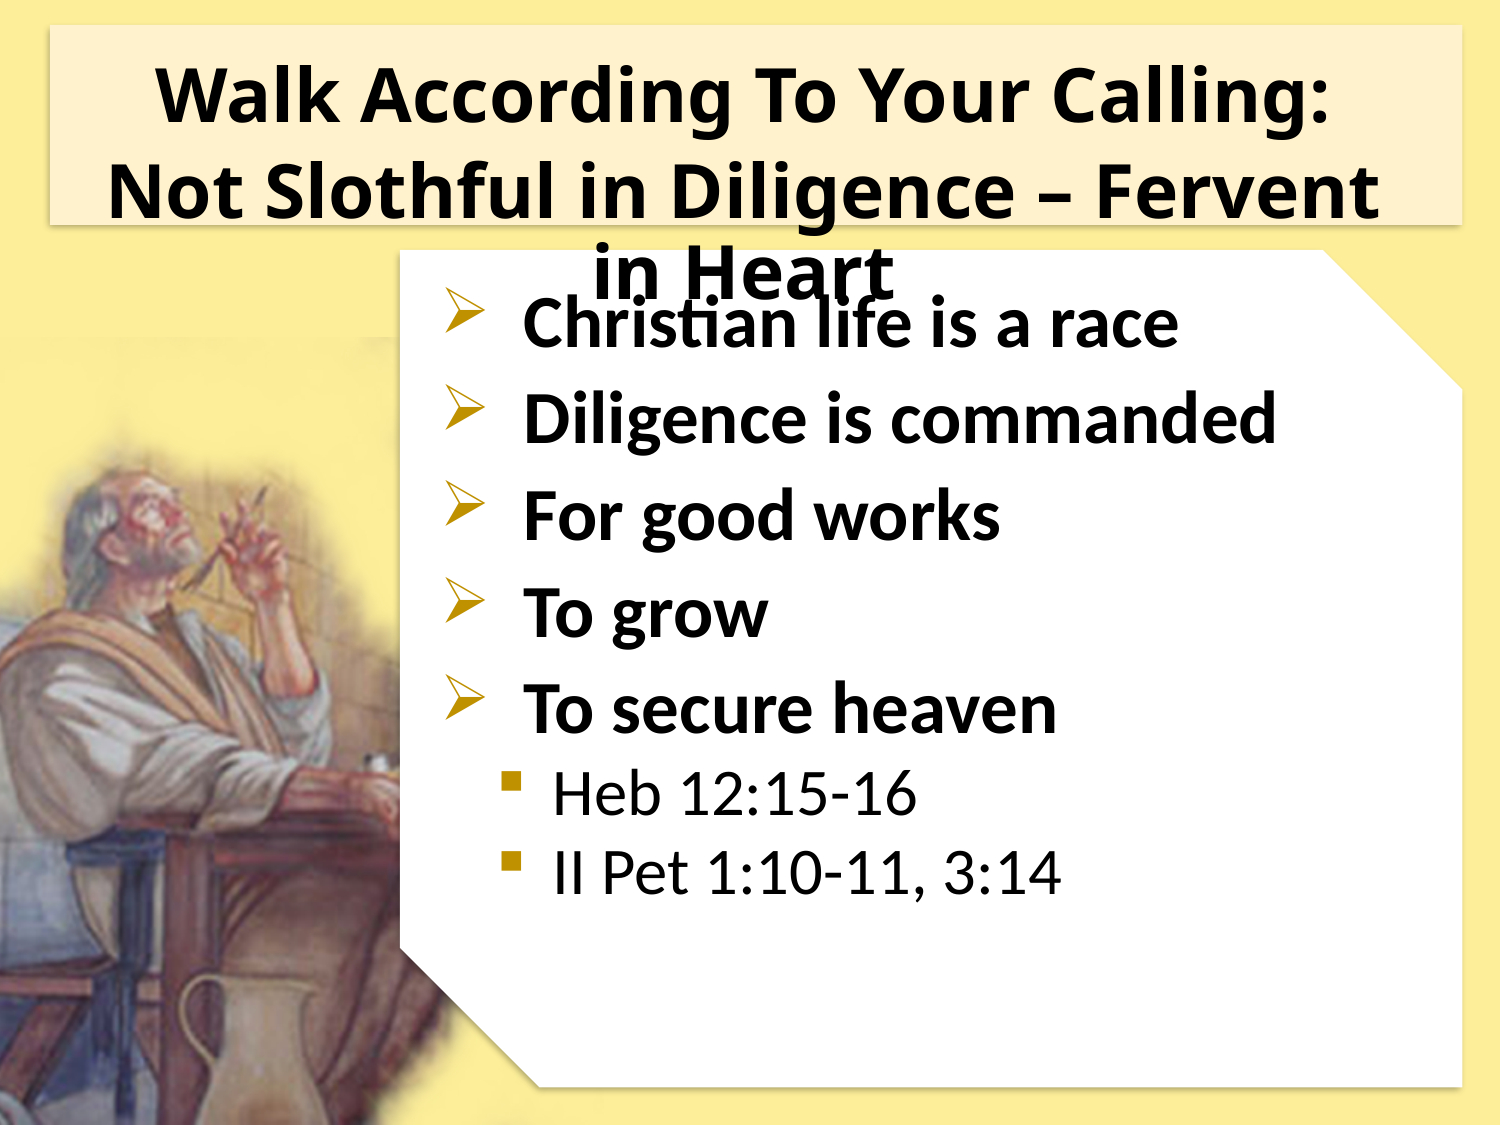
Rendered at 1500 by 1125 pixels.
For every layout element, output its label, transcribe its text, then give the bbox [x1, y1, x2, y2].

subtitle Walk According To Your Calling: Not Slothful in Diligence – Fervent in Heart [50, 50, 1438, 210]
picture [0, 337, 604, 1125]
list Christian life is a race Diligence is commanded For good works To grow To secure heaven Heb 12:15-16 II Pet 1:10-11, 3:14 [425, 275, 1475, 1063]
